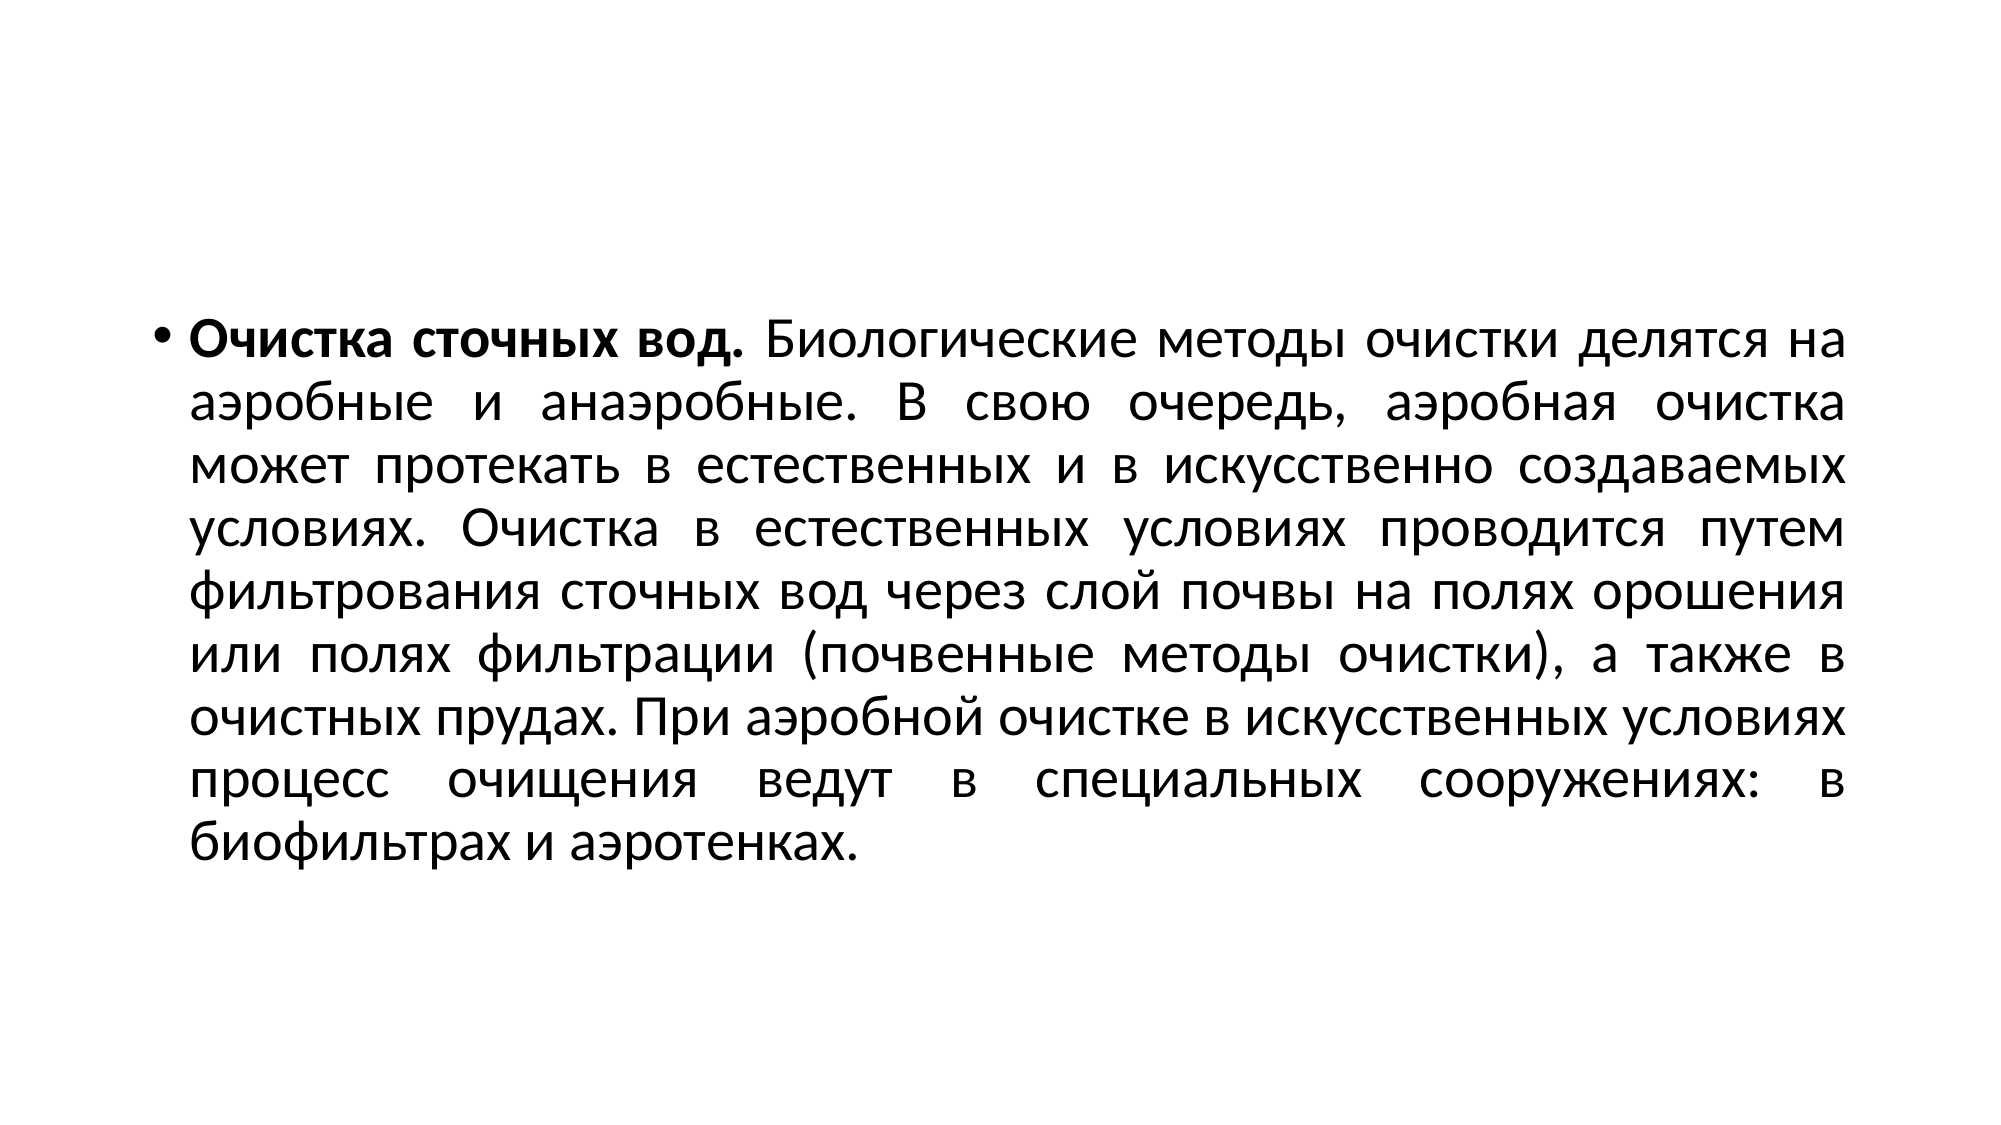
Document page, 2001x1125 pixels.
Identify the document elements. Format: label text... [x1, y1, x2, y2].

list Очистка сточных вод. Биологические методы очистки делятся на аэробные и анаэробные. В свою очередь, аэробная очистка может протекать в естественных и в искусственно создаваемых условиях. Очистка в естественных условиях проводится путем фильтрования сточных вод через слой почвы на полях орошения или полях фильтрации (почвенные методы очистки), а также в очистных прудах. При аэробной очистке в искусственных условиях процесс очищения ведут в специальных сооружениях: в биофильтрах и аэротенках. [137, 299, 1863, 1014]
